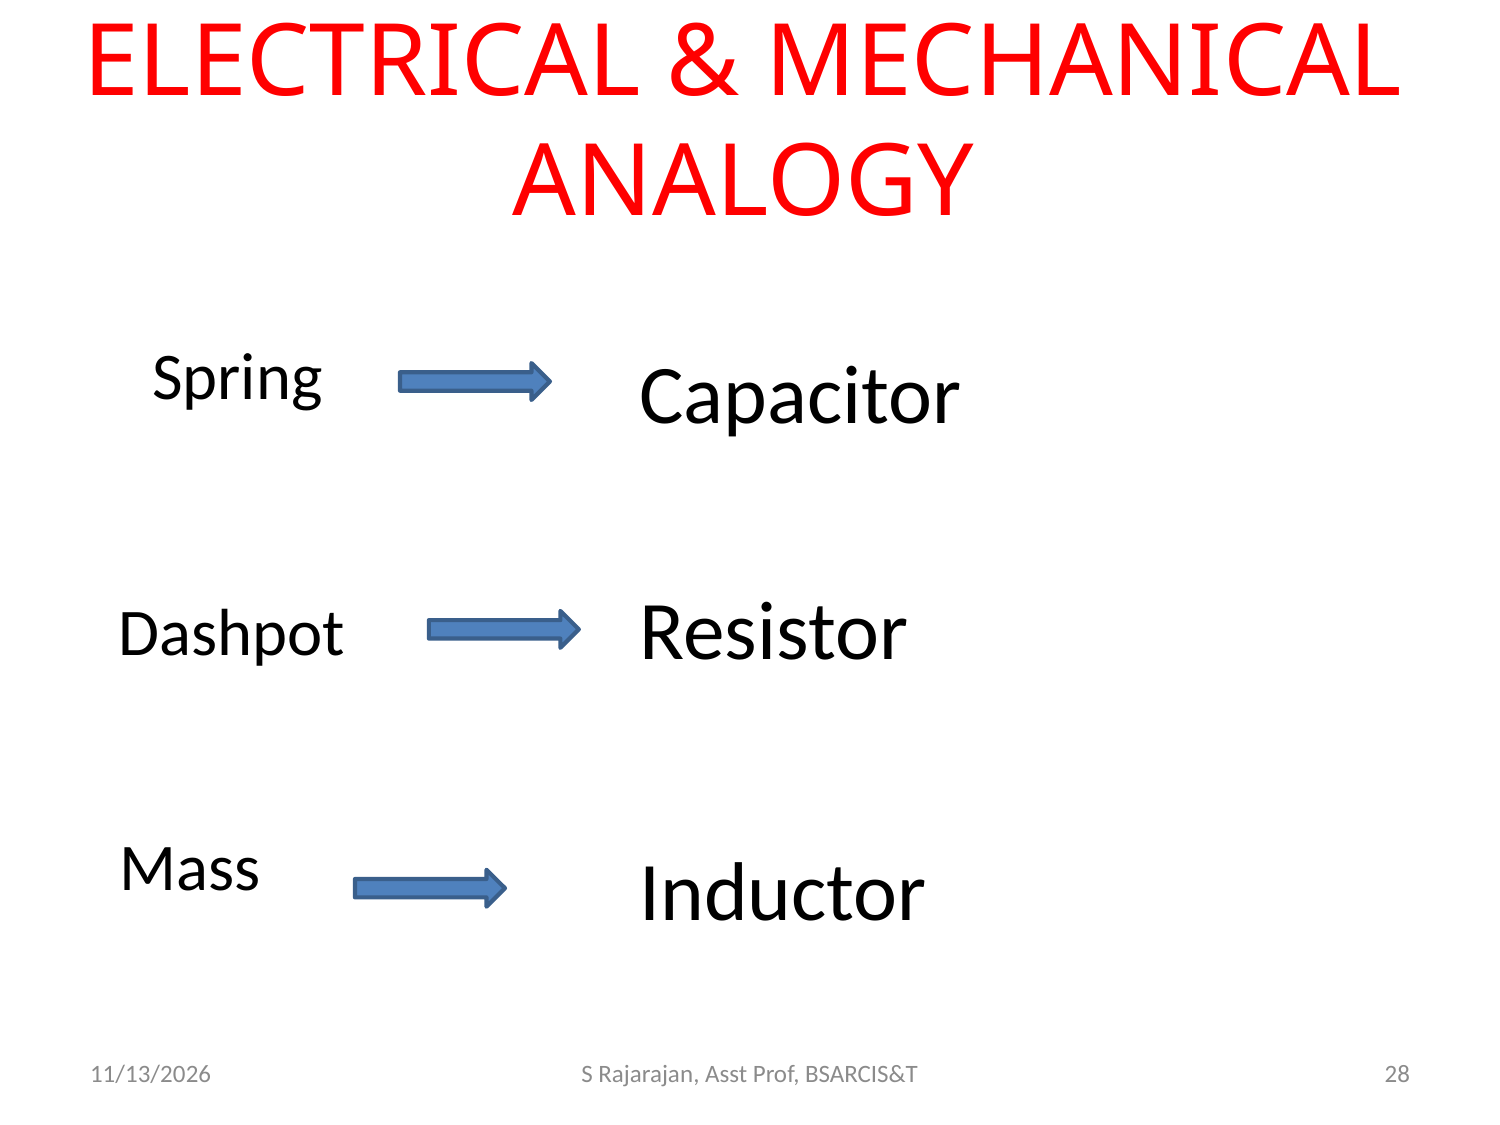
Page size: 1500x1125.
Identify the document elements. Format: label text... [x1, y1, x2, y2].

slide_number 28 [1074, 1042, 1425, 1103]
text_box Spring [137, 326, 363, 421]
text_box Mass [105, 816, 330, 912]
text_box Inductor [624, 830, 1363, 945]
title ELECTRICAL & MECHANICAL ANALOGY [0, 137, 1500, 213]
text_box Resistor [624, 568, 1350, 784]
text_box Dashpot [103, 581, 367, 677]
footer S Rajarajan, Asst Prof, BSARCIS&T [512, 1042, 988, 1103]
text_box [426, 608, 581, 650]
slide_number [75, 1042, 425, 1103]
text_box Capacitor [624, 333, 1300, 448]
text_box [352, 867, 508, 909]
text_box [397, 361, 553, 402]
